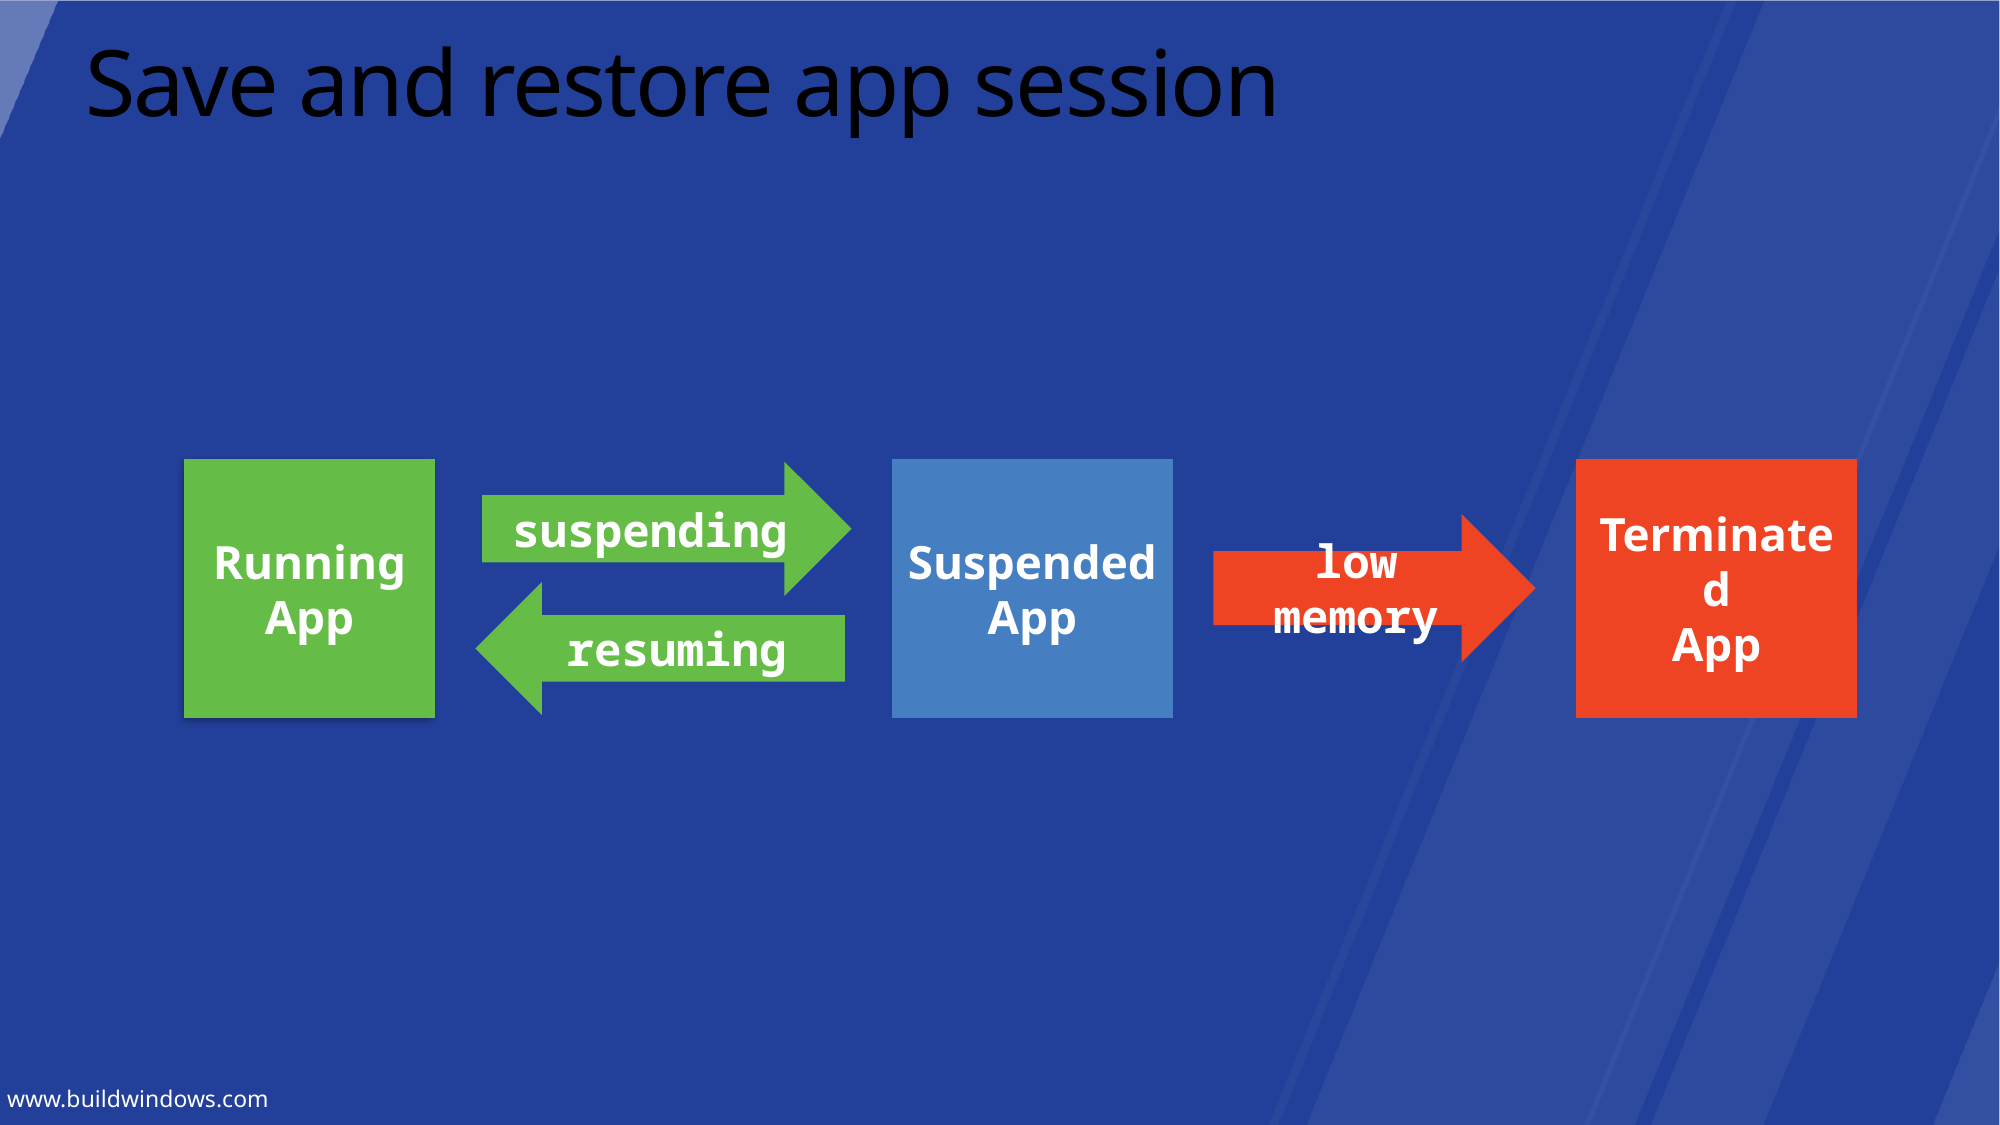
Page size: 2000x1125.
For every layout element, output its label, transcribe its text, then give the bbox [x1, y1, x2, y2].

text_box Running App [183, 458, 436, 719]
title Save and restore app session [85, 37, 1914, 138]
text_box Suspended App [890, 457, 1175, 720]
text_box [475, 461, 852, 716]
text_box Terminated App [1574, 457, 1859, 720]
text_box low memory [1211, 512, 1538, 665]
picture [0, 0, 2000, 1125]
